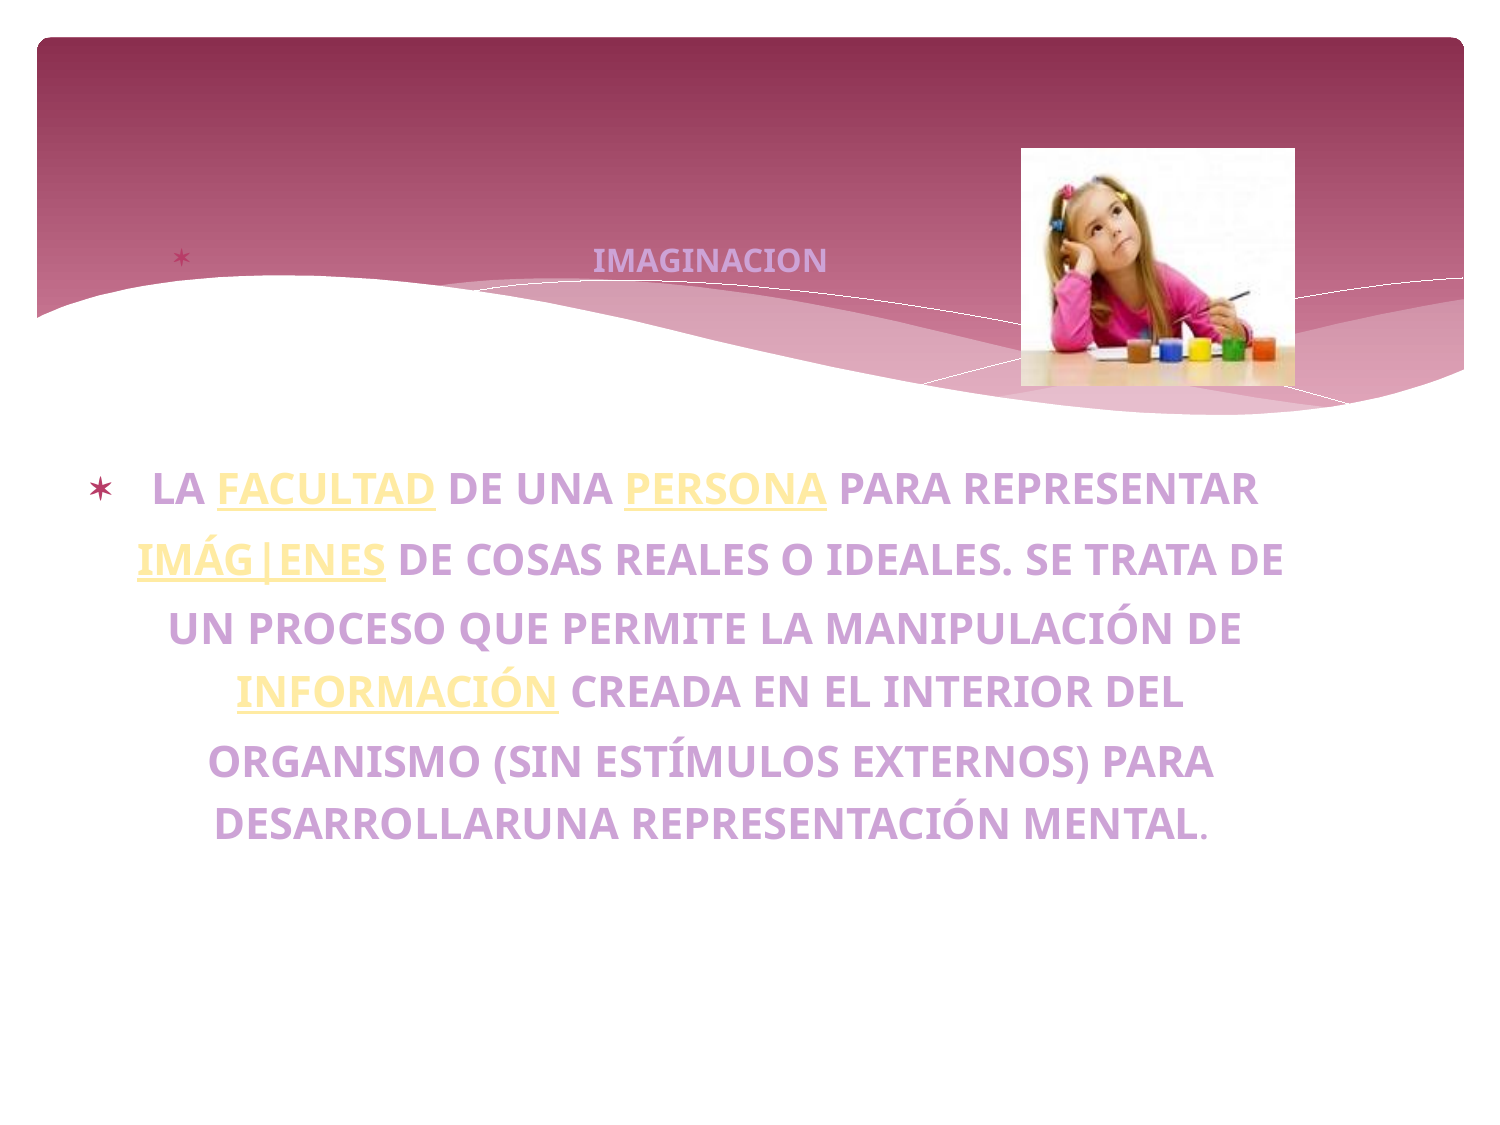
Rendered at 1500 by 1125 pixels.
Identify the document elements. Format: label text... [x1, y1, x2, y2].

picture [1021, 148, 1295, 386]
list IMAGINACION LA FACULTAD DE UNA PERSONA PARA REPRESENTAR IMÁG|ENES DE COSAS REALES O IDEALES. SE TRATA DE UN PROCESO QUE PERMITE LA MANIPULACIÓN DE INFORMACIÓN CREADA EN EL INTERIOR DEL ORGANISMO (SIN ESTÍMULOS EXTERNOS) PARA DESARROLLARUNA REPRESENTACIÓN MENTAL. [75, 101, 1300, 1062]
